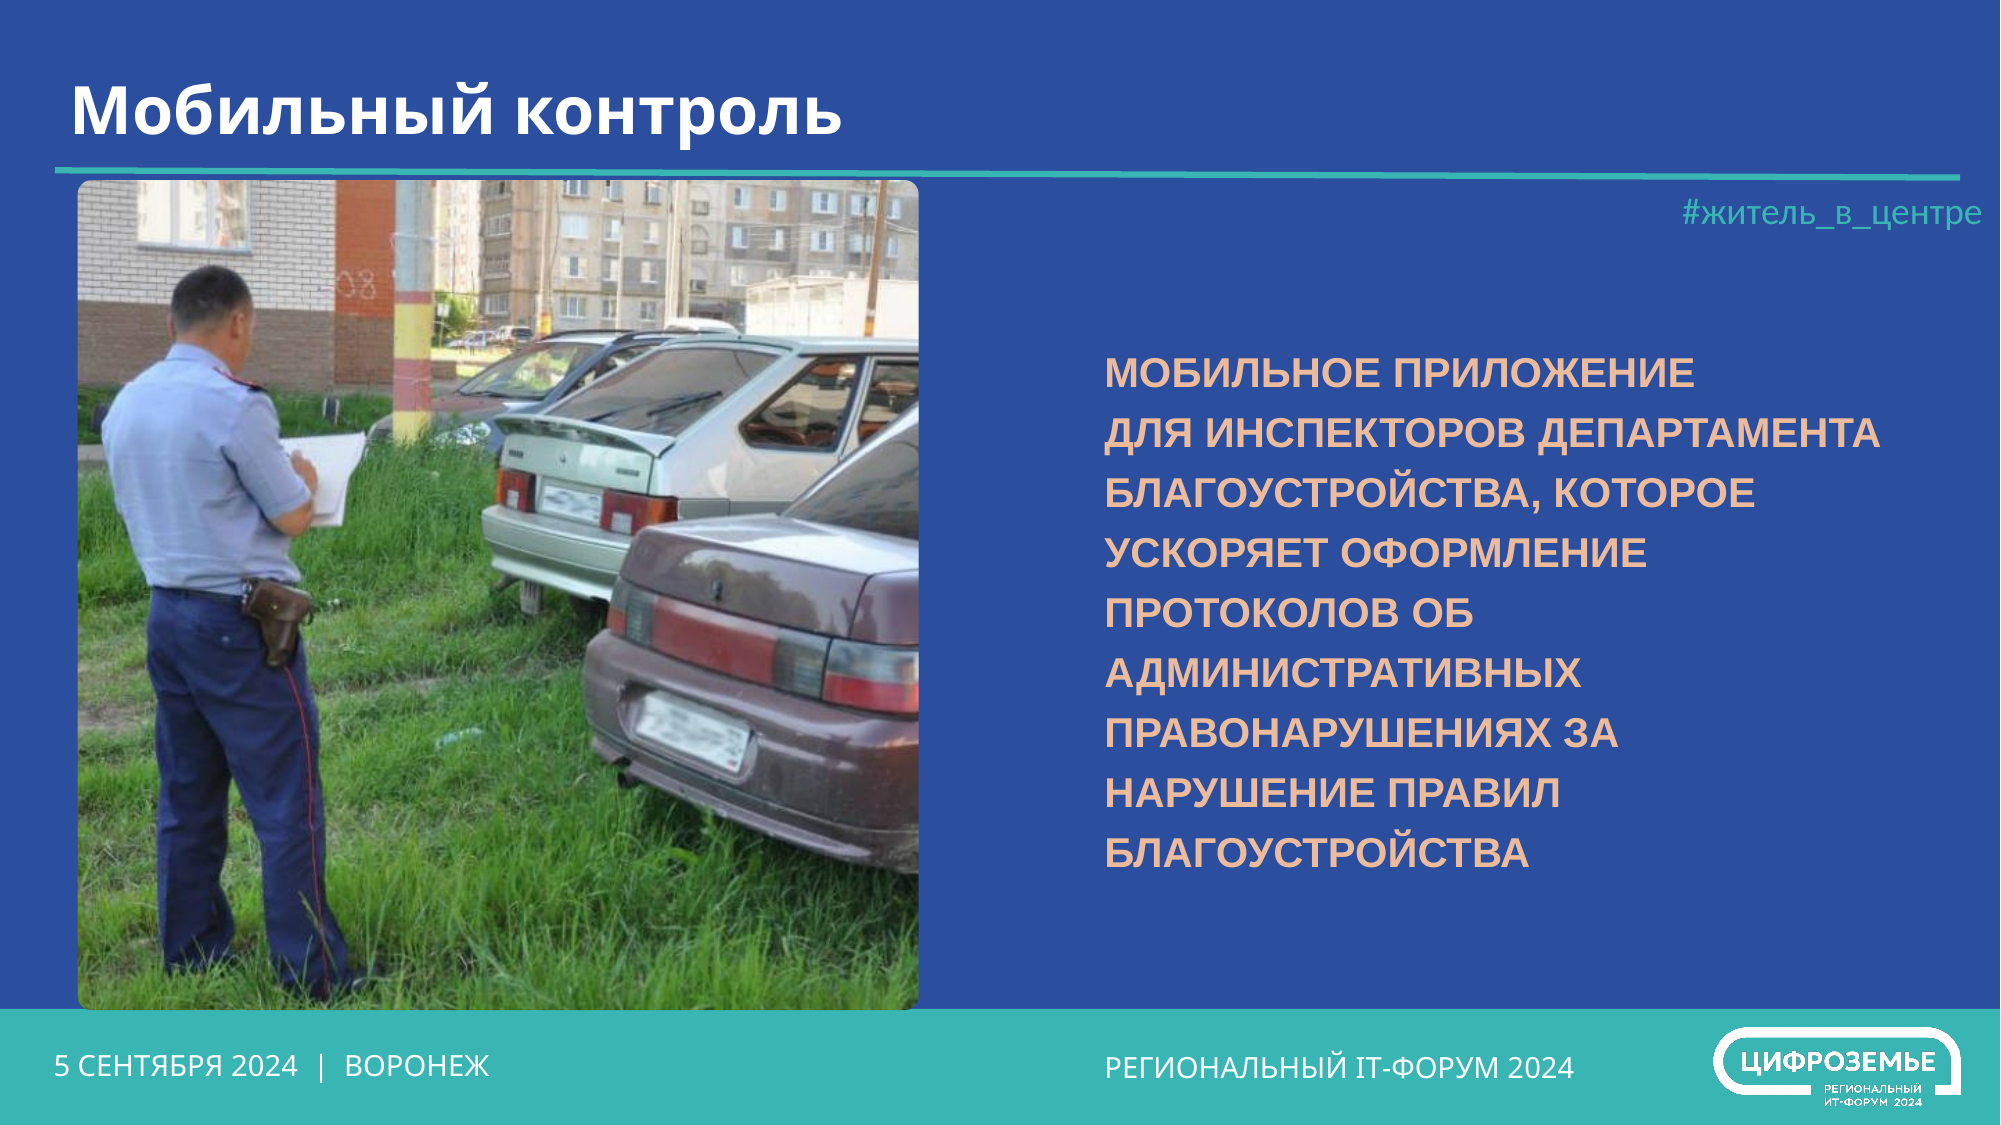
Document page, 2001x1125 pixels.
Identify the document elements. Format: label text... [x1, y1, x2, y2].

picture [77, 180, 919, 1011]
text_box 5 СЕНТЯБРЯ 2024 | ВОРОНЕЖ [38, 1040, 717, 1090]
text_box [0, 1008, 2000, 1125]
text_box Мобильный контроль [54, 60, 1533, 155]
picture [1713, 1027, 1961, 1107]
text_box #житель_в_центре [1667, 179, 1999, 240]
text_box РЕГИОНАЛЬНЫЙ IT-ФОРУМ 2024 [1089, 1041, 1713, 1092]
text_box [54, 170, 1961, 178]
text_box МОБИЛЬНОЕ ПРИЛОЖЕНИЕ ДЛЯ ИНСПЕКТОРОВ ДЕПАРТАМЕНТА БЛАГОУСТРОЙСТВА, КОТОРОЕ УСКОРЯЕТ ОФОРМЛЕНИЕ ПРОТОКОЛОВ ОБ АДМИНИСТРАТИВНЫХ ПРАВОНАРУШЕНИЯХ ЗА НАРУШЕНИЕ ПРАВИЛ БЛАГОУСТРОЙСТВА [1089, 328, 1907, 883]
